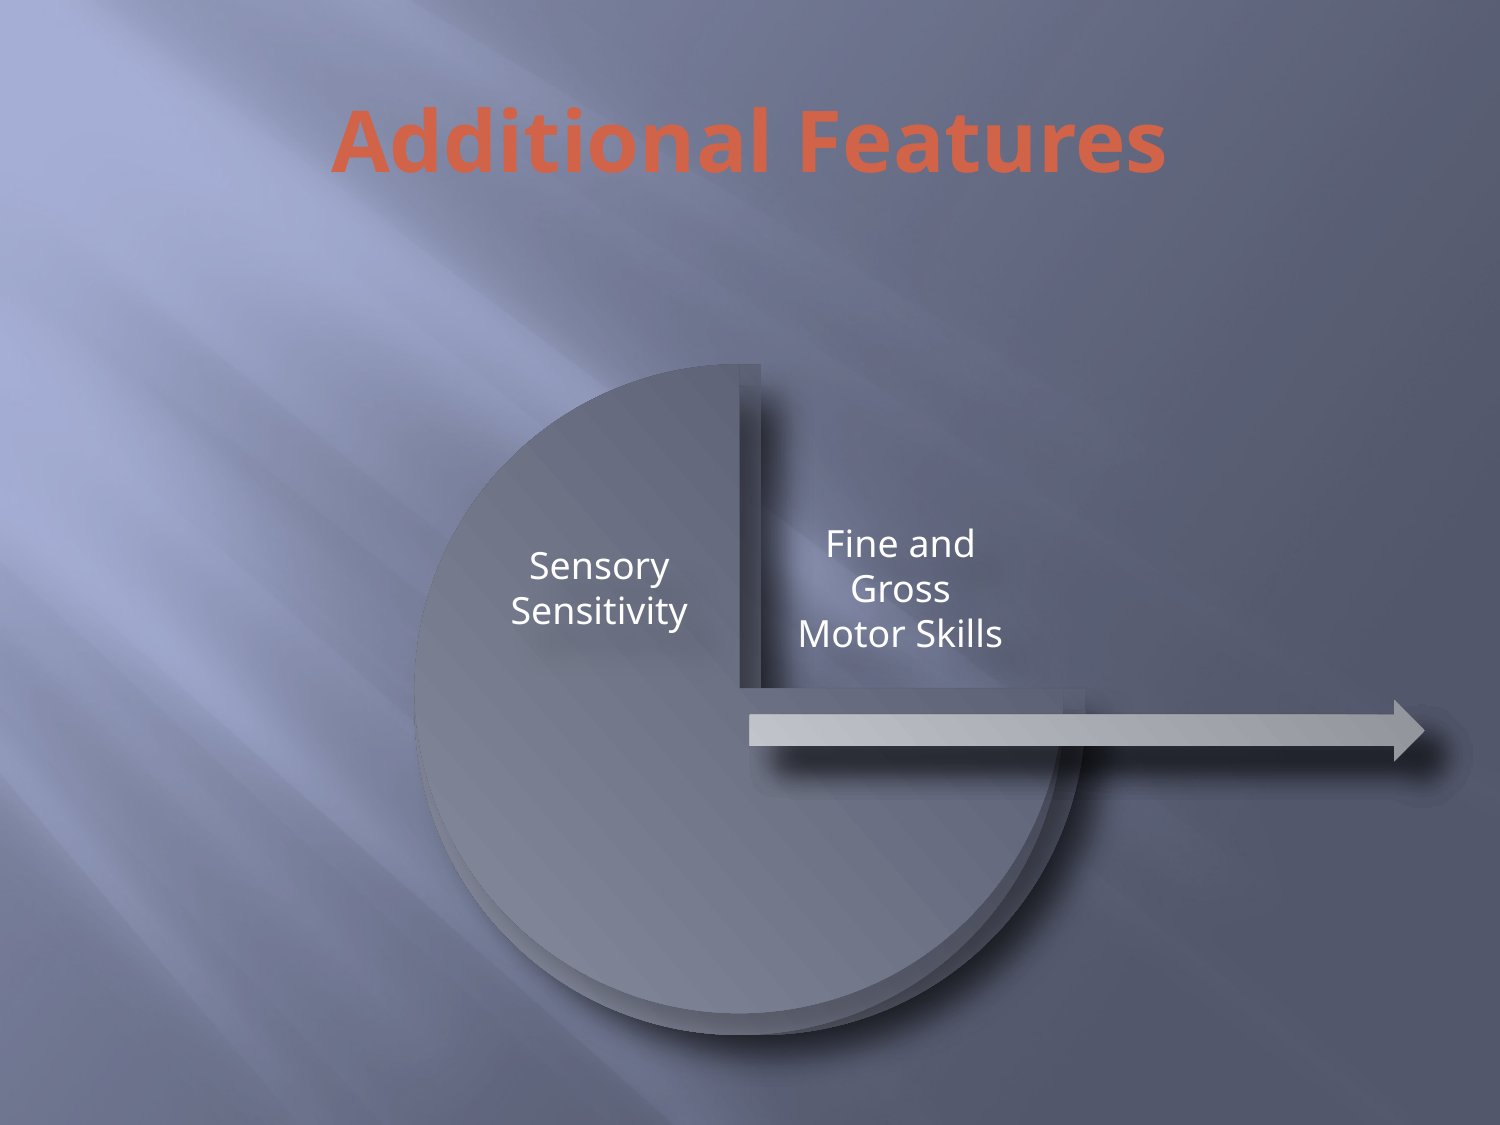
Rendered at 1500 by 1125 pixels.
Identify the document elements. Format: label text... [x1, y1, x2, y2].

title Additional Features [75, 45, 1425, 233]
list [74, 262, 1426, 1036]
